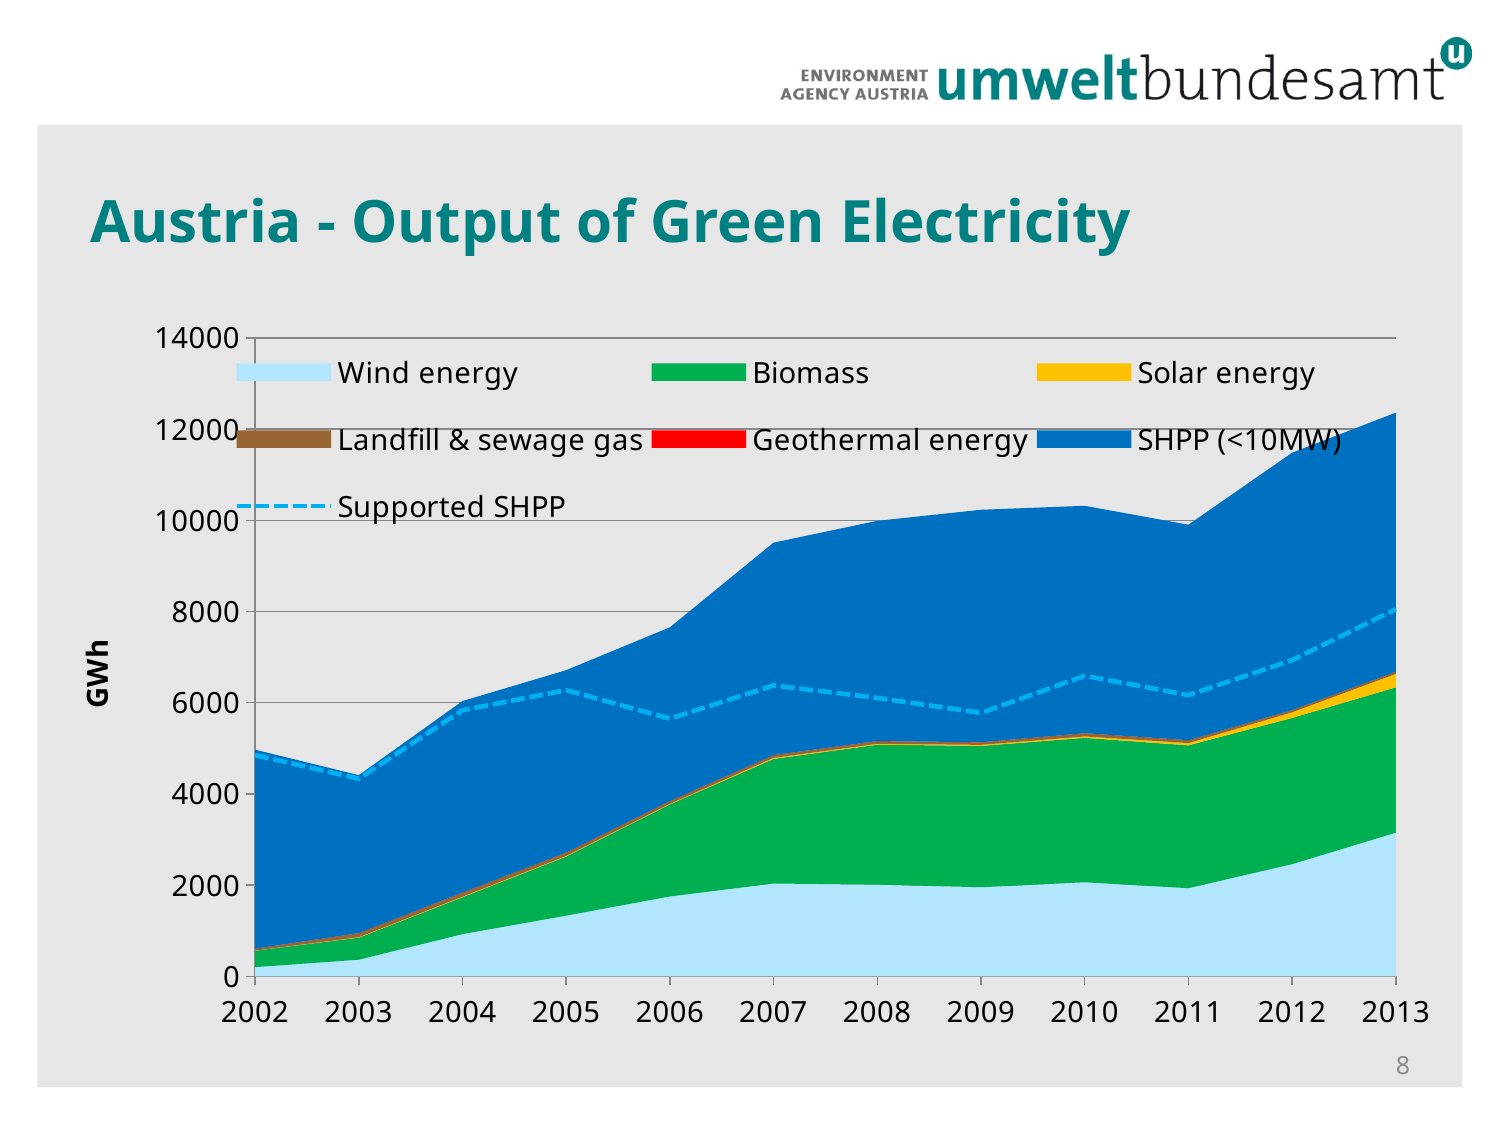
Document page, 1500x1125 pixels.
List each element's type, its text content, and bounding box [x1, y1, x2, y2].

slide_number 8 [1074, 1055, 1425, 1088]
title Austria - Output of Green Electricity [75, 125, 1425, 301]
chart [41, 302, 1459, 1048]
picture [780, 37, 1472, 100]
